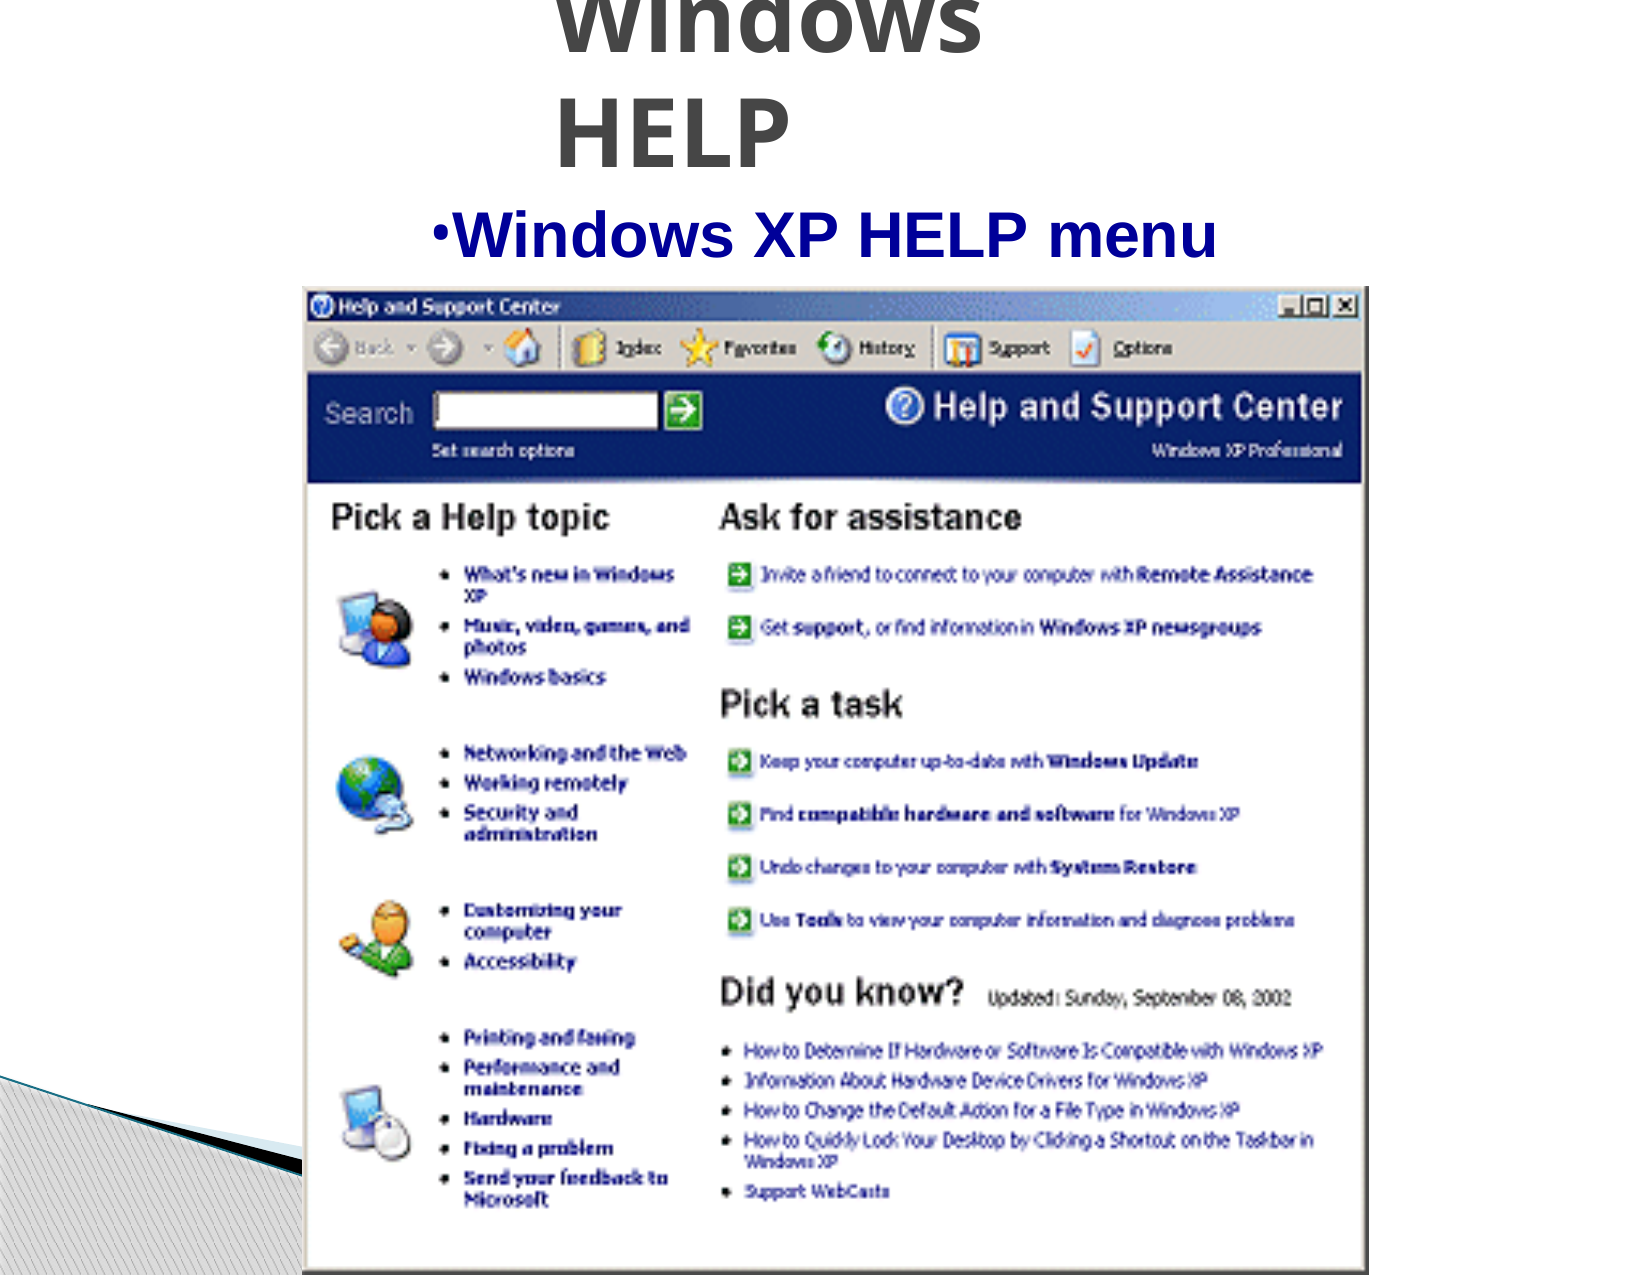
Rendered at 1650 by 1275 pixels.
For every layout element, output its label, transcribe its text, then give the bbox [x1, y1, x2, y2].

title Windows HELP [550, 0, 1100, 187]
text_box Windows XP HELP menu [427, 190, 1222, 270]
picture [302, 285, 1369, 1275]
